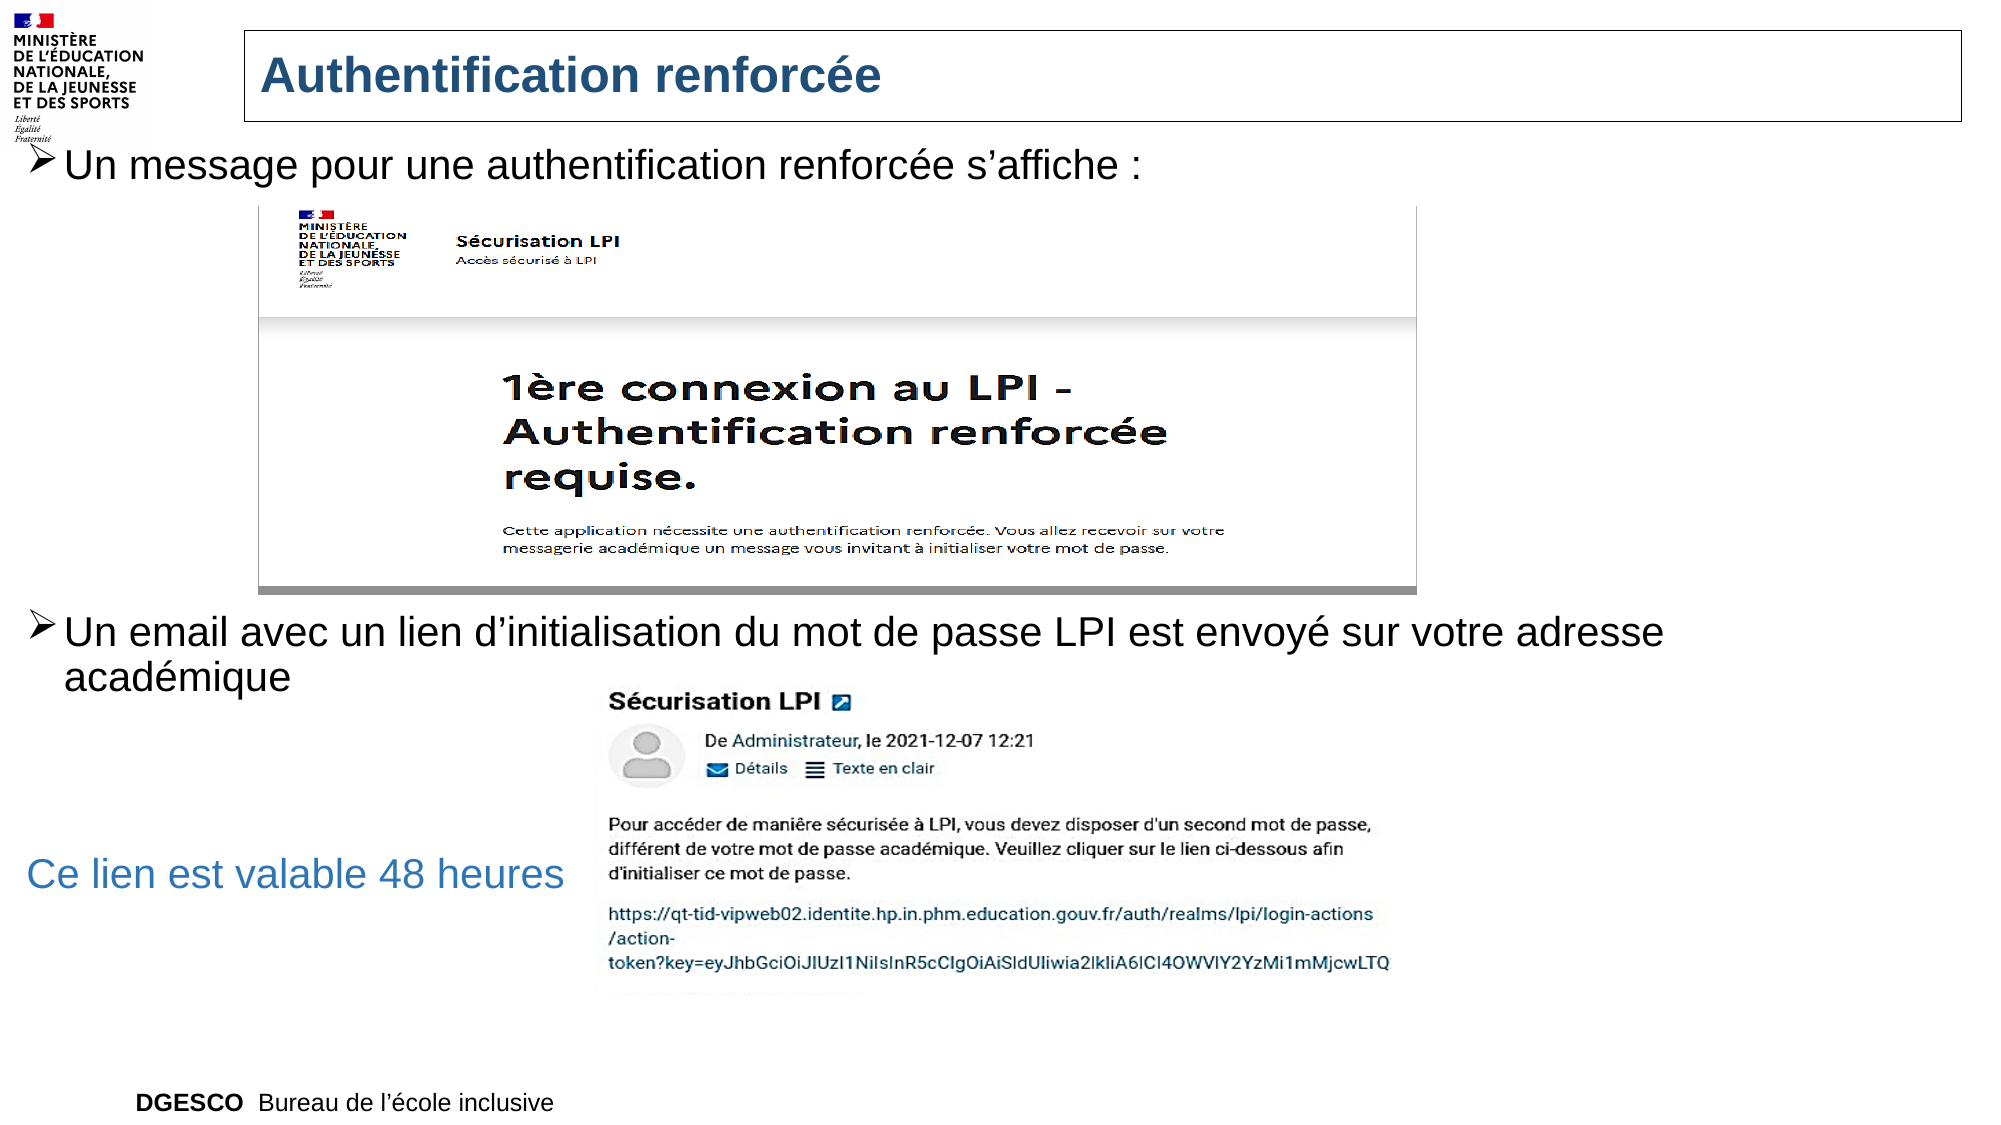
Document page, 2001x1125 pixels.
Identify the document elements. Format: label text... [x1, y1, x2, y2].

picture [0, 0, 157, 156]
picture [258, 198, 1417, 586]
list Un message pour une authentification renforcée s’affiche : Un email avec un lien d’initialisation du mot de passe LPI est envoyé sur votre adresse académique Ce lien est valable 48 heures [11, 135, 1781, 1069]
picture [593, 685, 1391, 995]
title Authentification renforcée [244, 30, 1962, 122]
